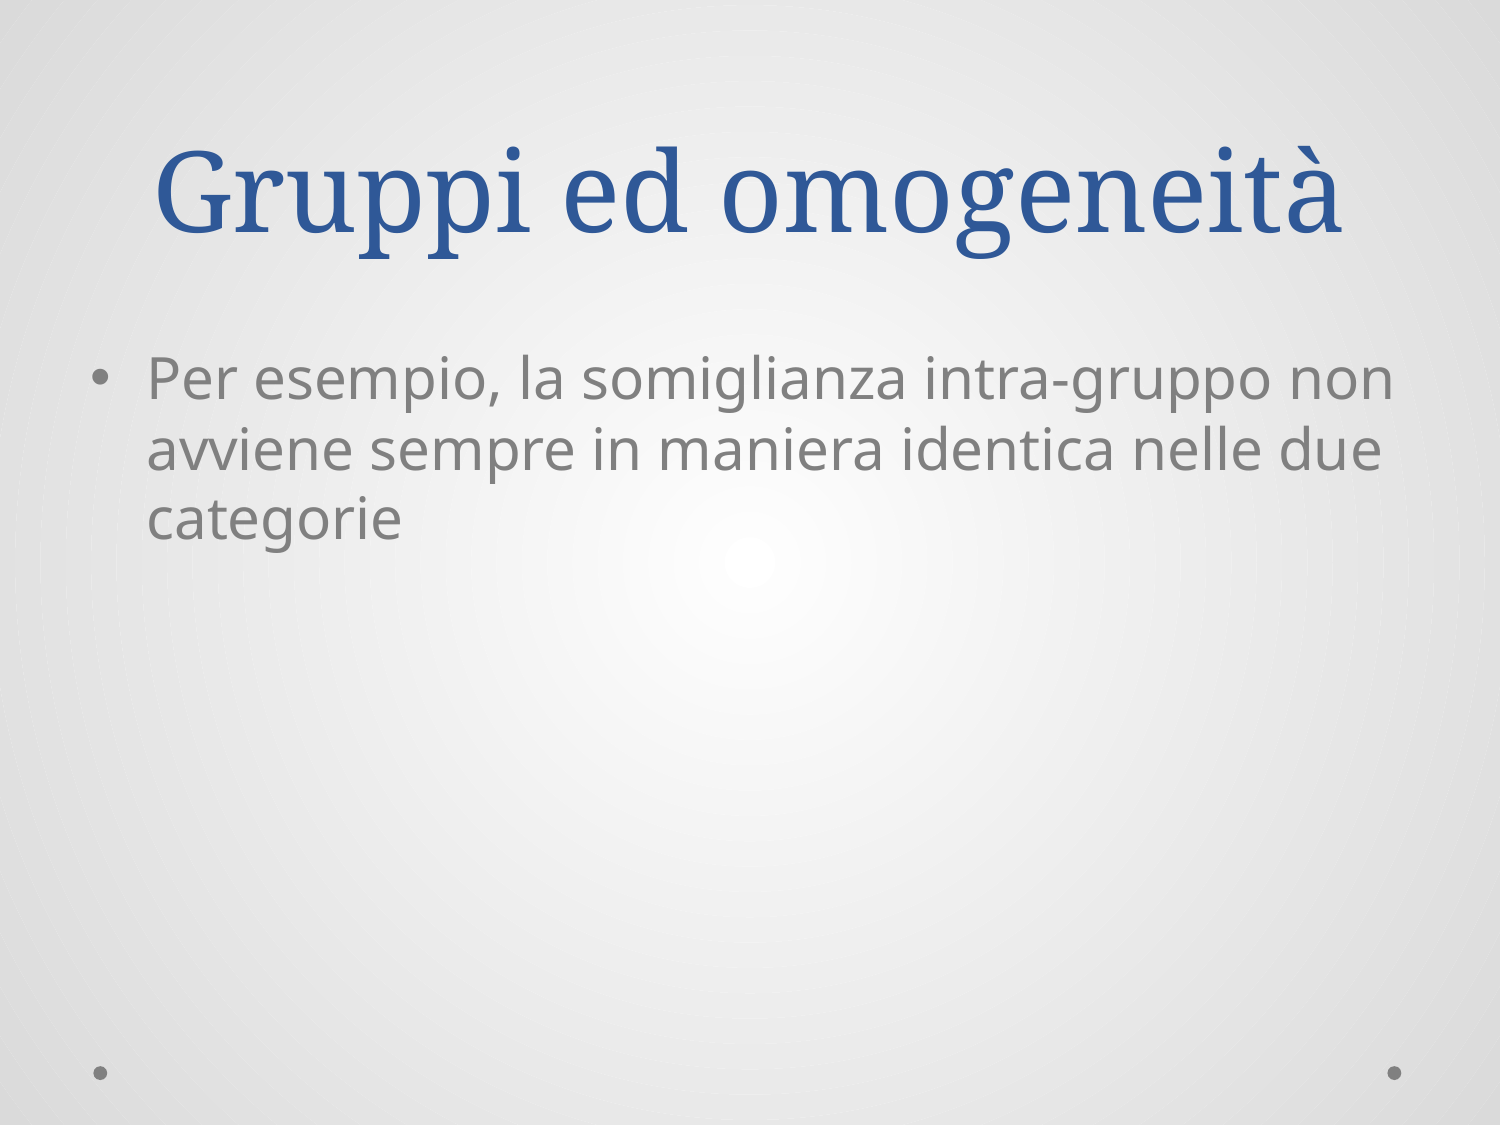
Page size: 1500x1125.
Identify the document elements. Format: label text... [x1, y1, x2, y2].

list Per esempio, la somiglianza intra-gruppo non avviene sempre in maniera identica nelle due categorie [75, 262, 1425, 1005]
title Gruppi ed omogeneità [75, 0, 1425, 262]
